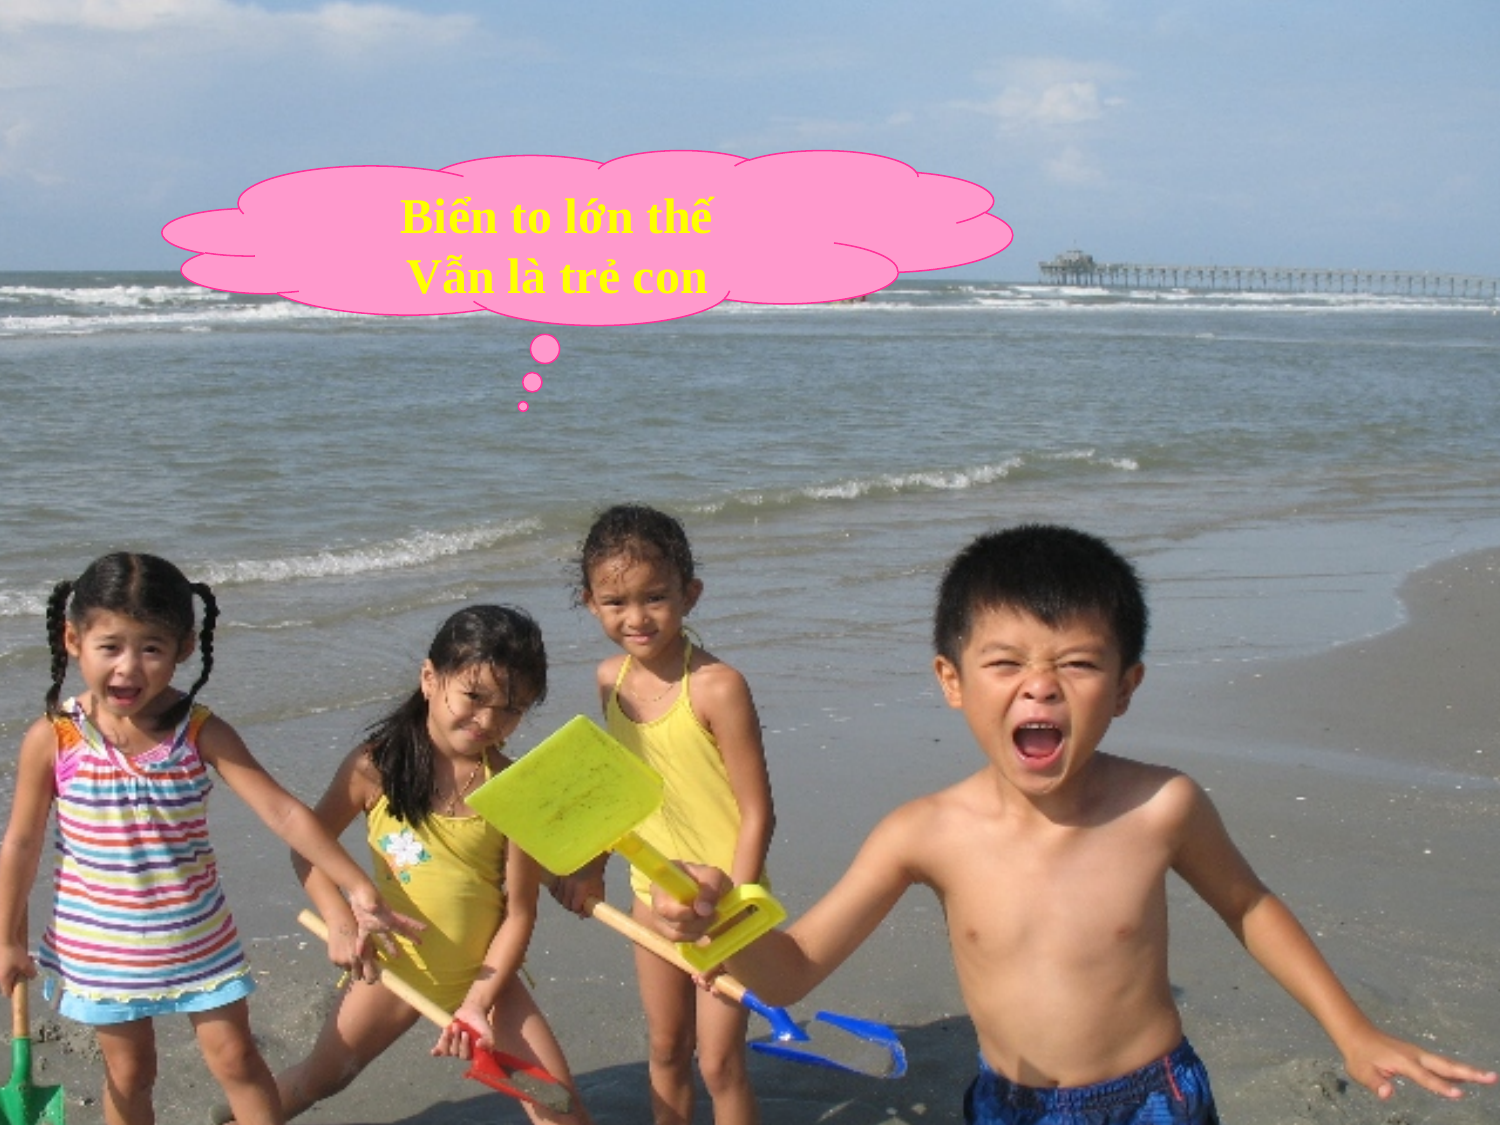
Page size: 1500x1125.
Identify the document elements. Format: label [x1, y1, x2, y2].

list [0, 0, 1500, 1125]
